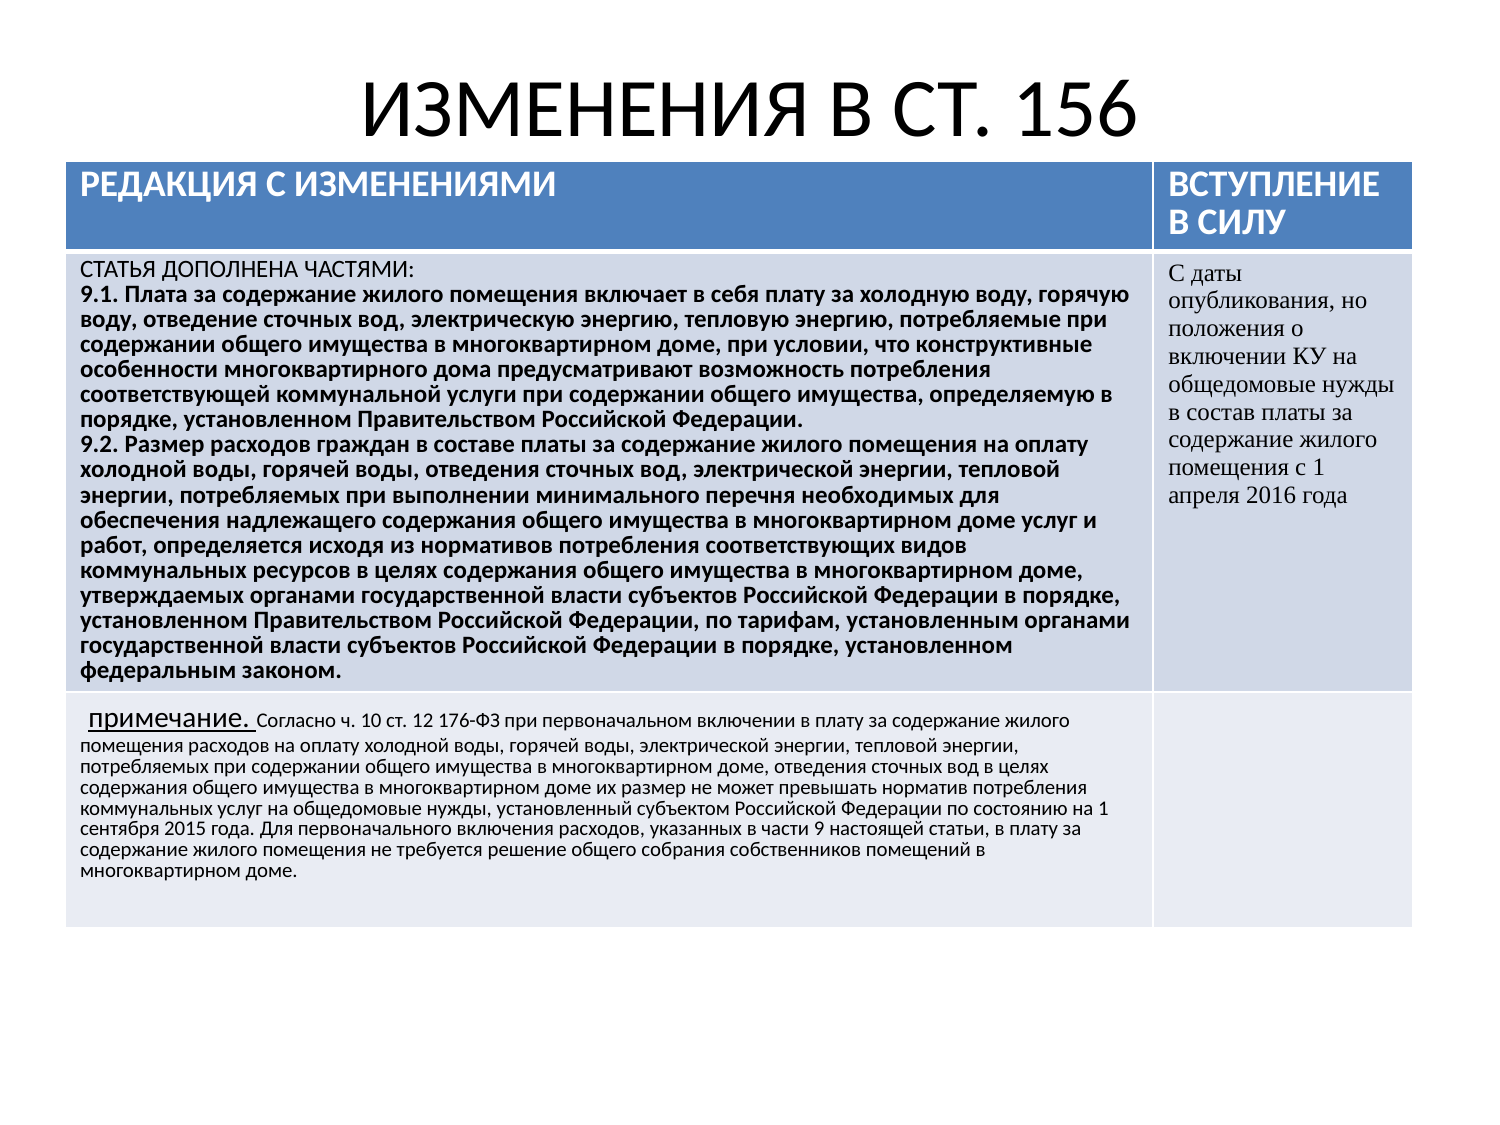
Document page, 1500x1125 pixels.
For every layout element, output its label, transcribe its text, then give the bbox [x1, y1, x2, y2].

table_cell С даты опубликования, но положения о включении КУ на общедомовые нужды в состав платы за содержание жилого помещения с 1 апреля 2016 года [1154, 254, 1412, 691]
table_cell [1154, 693, 1412, 927]
table_header ВСТУПЛЕНИЕ В СИЛУ [1154, 162, 1412, 249]
table_cell примечание. Согласно ч. 10 ст. 12 176-ФЗ при первоначальном включении в плату за содержание жилого помещения расходов на оплату холодной воды, горячей воды, электрической энергии, тепловой энергии, потребляемых при содержании общего имущества в многоквартирном доме, отведения сточных вод в целях содержания общего имущества в многоквартирном доме их размер не может превышать норматив потребления коммунальных услуг на общедомовые нужды, установленный субъектом Российской Федерации по состоянию на 1 сентября 2015 года. Для первоначального включения расходов, указанных в части 9 настоящей статьи, в плату за содержание жилого помещения не требуется решение общего собрания собственников помещений в многоквартирном доме. [66, 693, 1152, 927]
title ИЗМЕНЕНИЯ В СТ. 156 [75, 45, 1425, 161]
table_header РЕДАКЦИЯ С ИЗМЕНЕНИЯМИ [66, 162, 1152, 249]
table_cell СТАТЬЯ ДОПОЛНЕНА ЧАСТЯМИ: 9.1. Плата за содержание жилого помещения включает в себя плату за холодную воду, горячую воду, отведение сточных вод, электрическую энергию, тепловую энергию, потребляемые при содержании общего имущества в многоквартирном доме, при условии, что конструктивные особенности многоквартирного дома предусматривают возможность потребления соответствующей коммунальной услуги при содержании общего имущества, определяемую в порядке, установленном Правительством Российской Федерации. 9.2. Размер расходов граждан в составе платы за содержание жилого помещения на оплату холодной воды, горячей воды, отведения сточных вод, электрической энергии, тепловой энергии, потребляемых при выполнении минимального перечня необходимых для обеспечения надлежащего содержания общего имущества в многоквартирном доме услуг и работ, определяется исходя из нормативов потребления соответствующих видов коммунальных ресурсов в целях содержания общего имущества в многоквартирном доме, утверждаемых органами государственной власти субъектов Российской Федерации в порядке, установленном Правительством Российской Федерации, по тарифам, установленным органами государственной власти субъектов Российской Федерации в порядке, установленном федеральным законом. [66, 254, 1152, 691]
